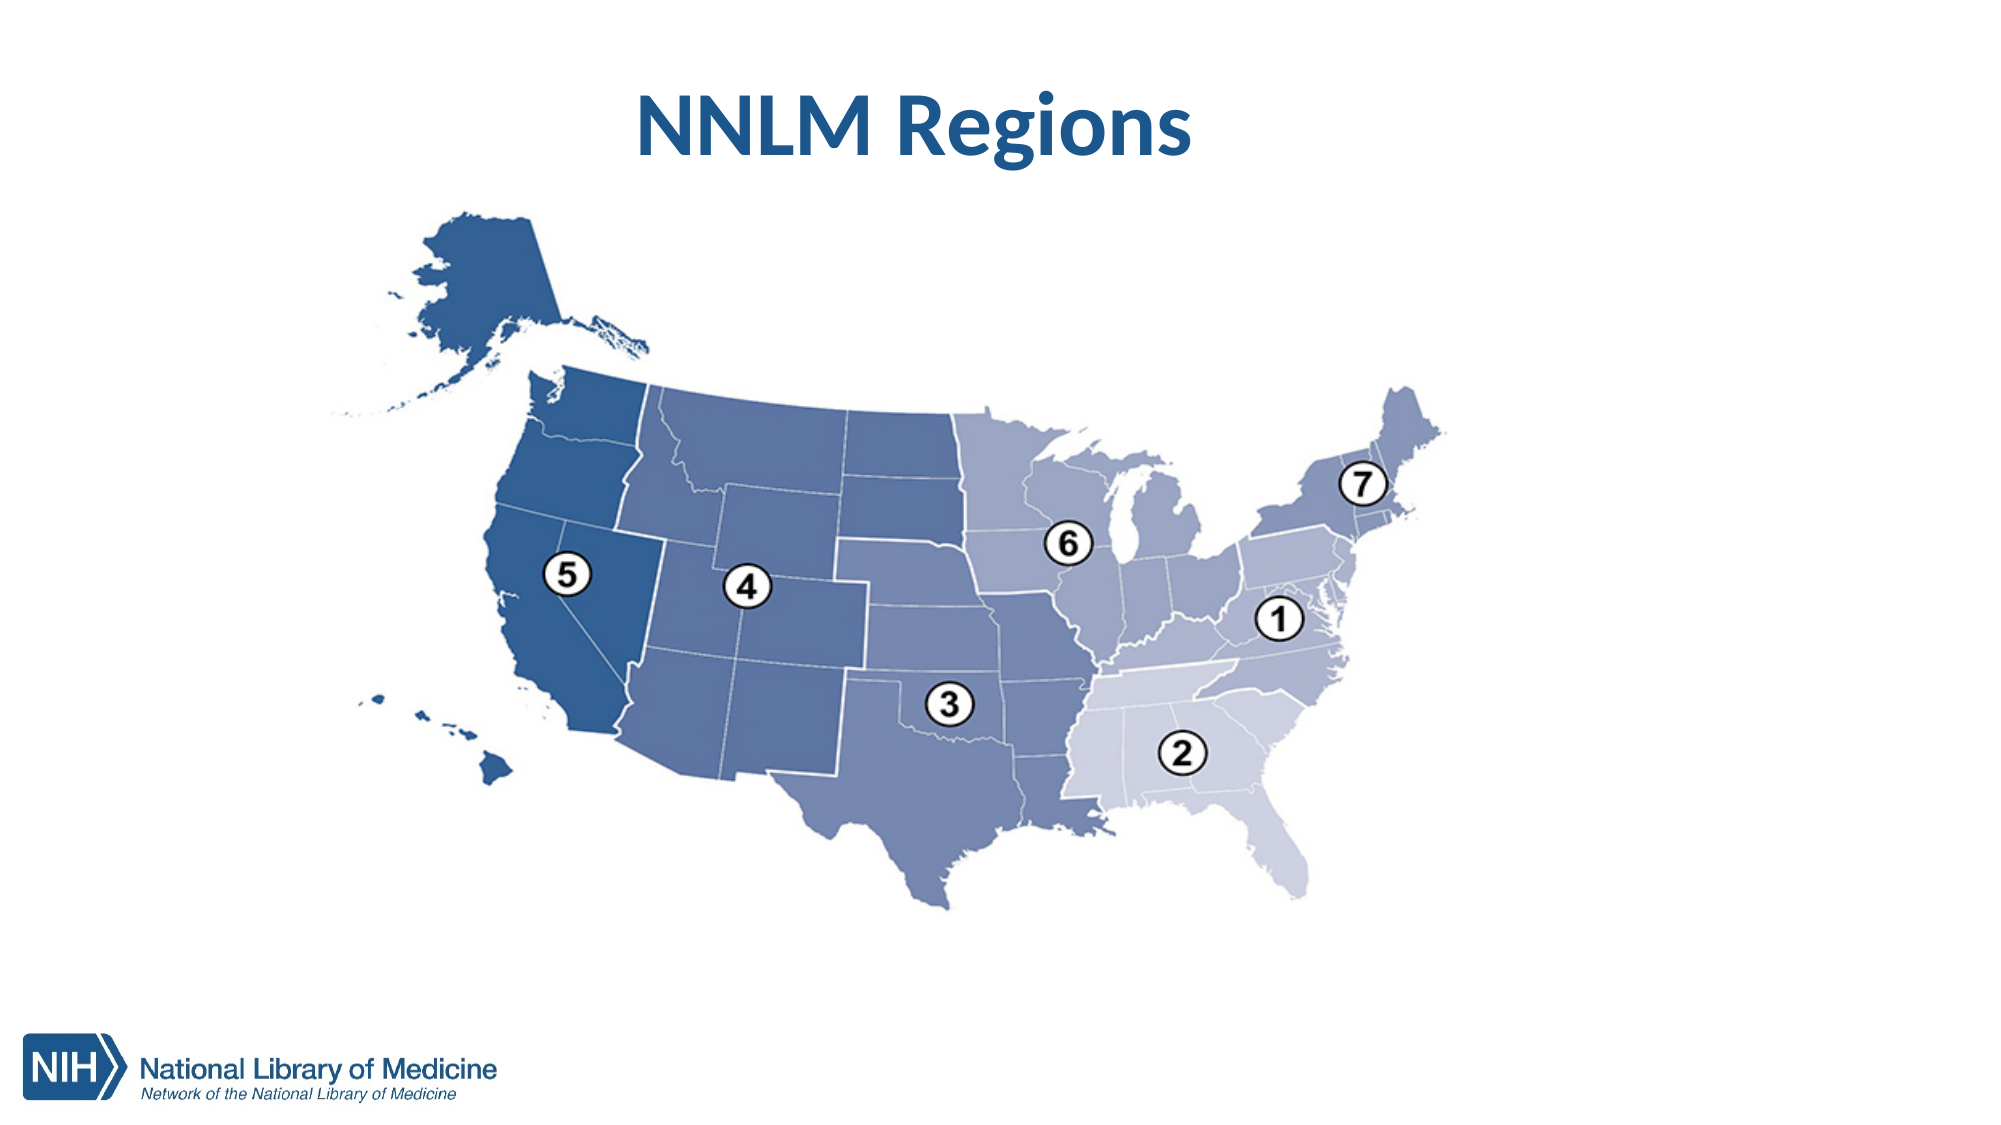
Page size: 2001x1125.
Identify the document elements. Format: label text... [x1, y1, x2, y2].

title NNLM Regions [254, 60, 1575, 187]
picture [22, 1033, 497, 1110]
picture [330, 186, 1537, 931]
